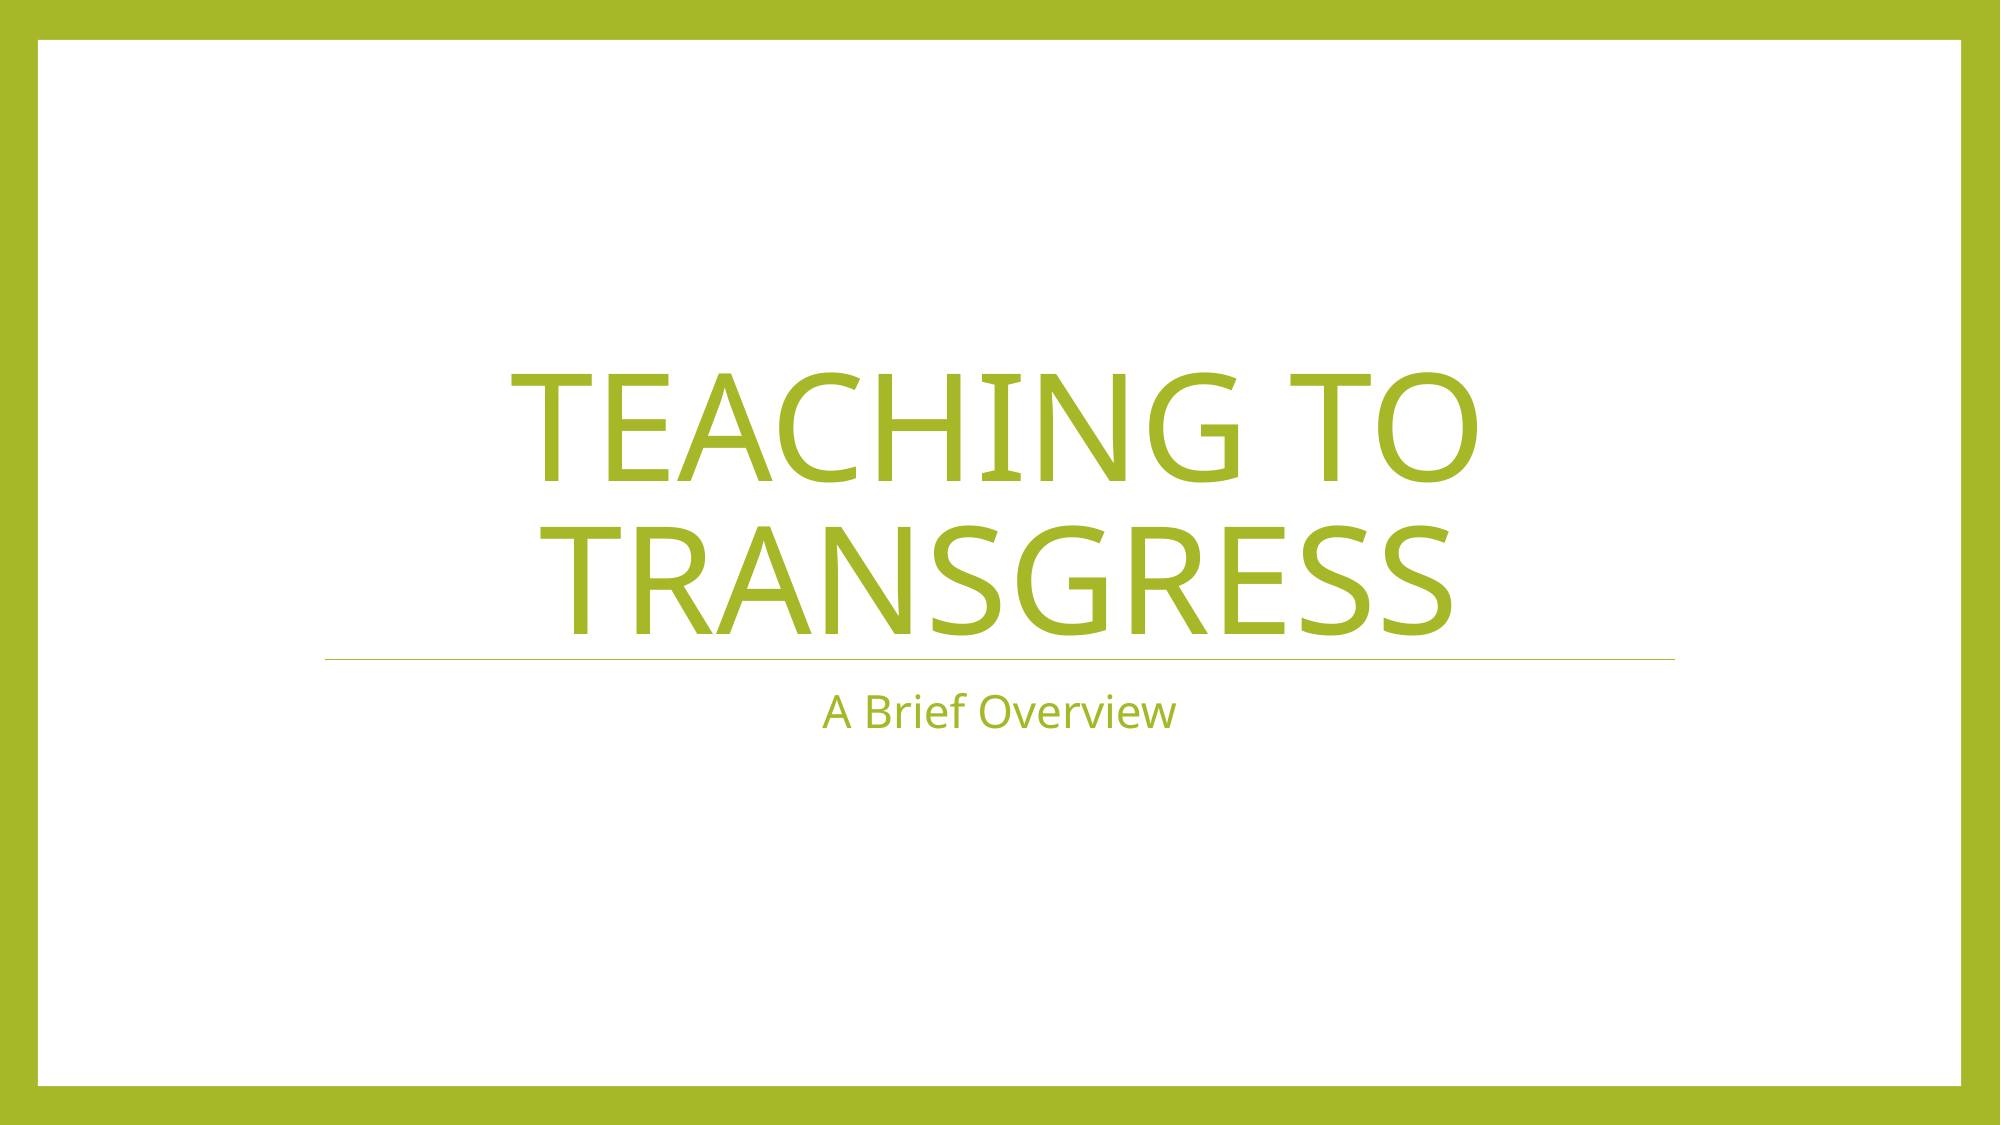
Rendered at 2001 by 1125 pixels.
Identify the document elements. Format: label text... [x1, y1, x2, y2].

list A Brief Overview [280, 681, 1719, 906]
title Teaching to transgress [181, 192, 1817, 673]
